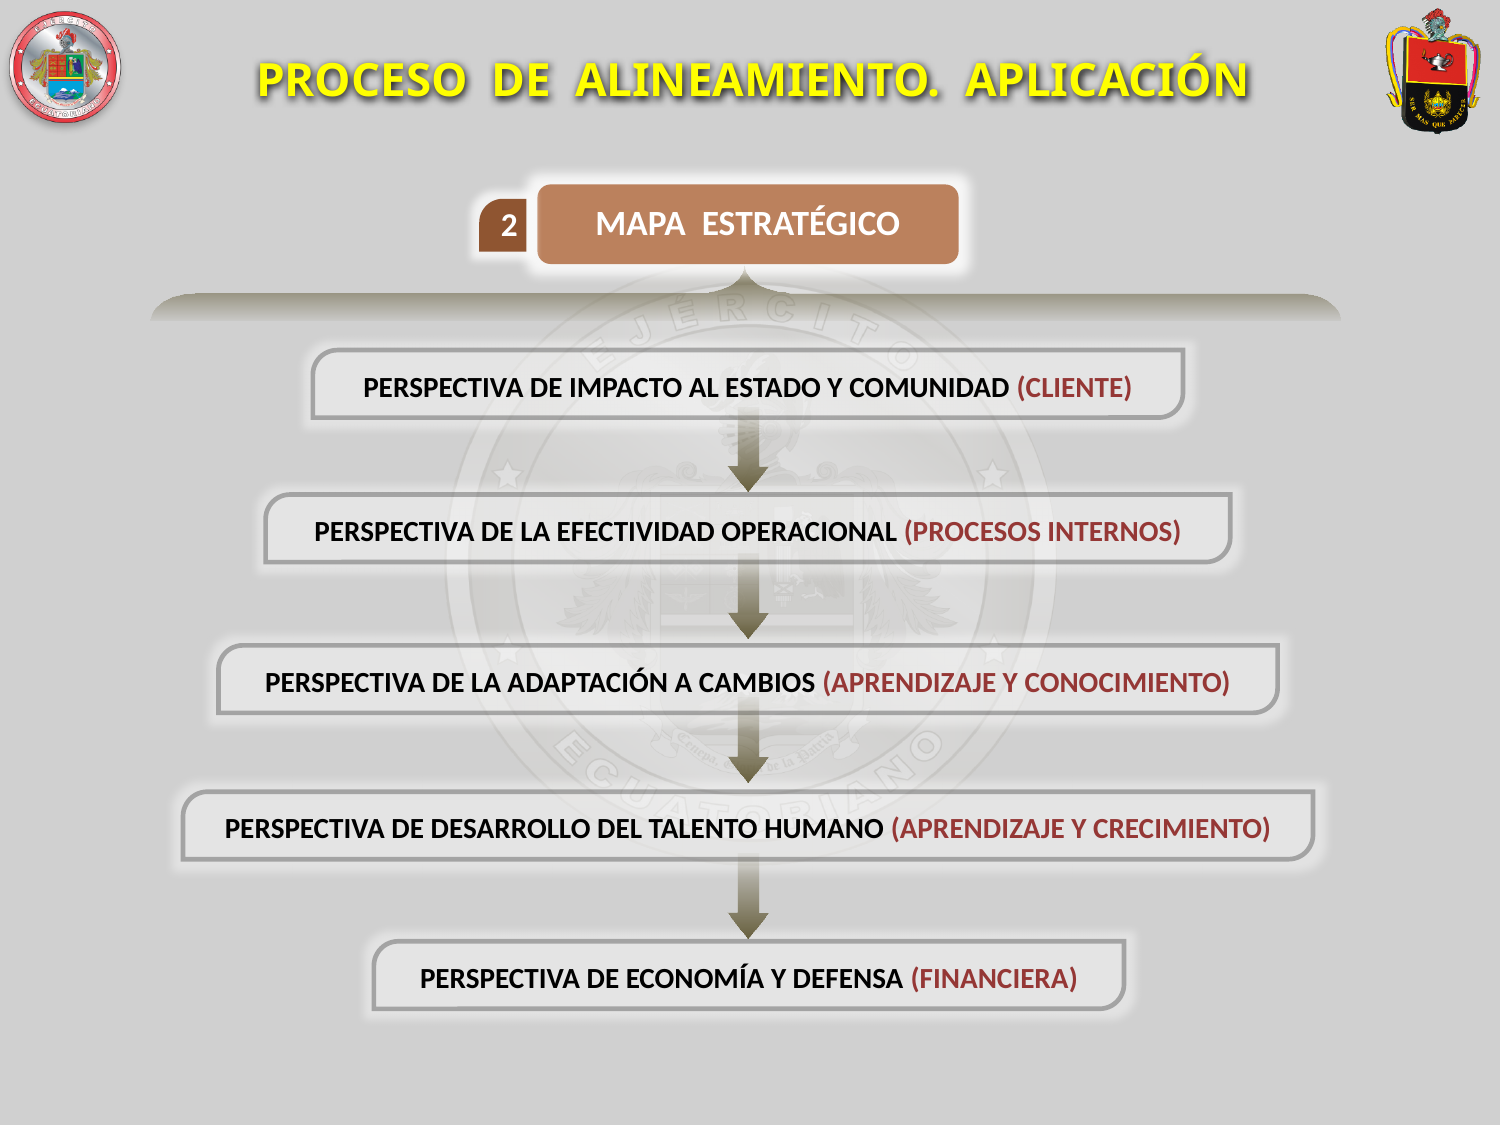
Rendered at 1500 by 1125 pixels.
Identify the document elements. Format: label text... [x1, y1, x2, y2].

text_box [727, 853, 769, 939]
text_box PERSPECTIVA DE IMPACTO AL ESTADO Y COMUNIDAD (CLIENTE) [312, 350, 1183, 418]
picture [5, 7, 124, 127]
text_box PERSPECTIVA DE LA ADAPTACIÓN A CAMBIOS (APRENDIZAJE Y CONOCIMIENTO) [218, 645, 1278, 713]
text_box [727, 553, 769, 639]
text_box [727, 407, 769, 492]
text_box PERSPECTIVA DE ECONOMÍA Y DEFENSA (FINANCIERA) [373, 941, 1124, 1009]
text_box 2 [479, 198, 527, 252]
text_box PERSPECTIVA DE LA EFECTIVIDAD OPERACIONAL (PROCESOS INTERNOS) [265, 494, 1231, 563]
text_box PROCESO DE ALINEAMIENTO. APLICACIÓN [141, 42, 1365, 113]
picture [1382, 4, 1483, 138]
text_box [150, 284, 1341, 321]
text_box PERSPECTIVA DE DESARROLLO DEL TALENTO HUMANO (APRENDIZAJE Y CRECIMIENTO) [183, 791, 1314, 860]
text_box MAPA ESTRATÉGICO [539, 184, 959, 265]
text_box [727, 697, 769, 783]
